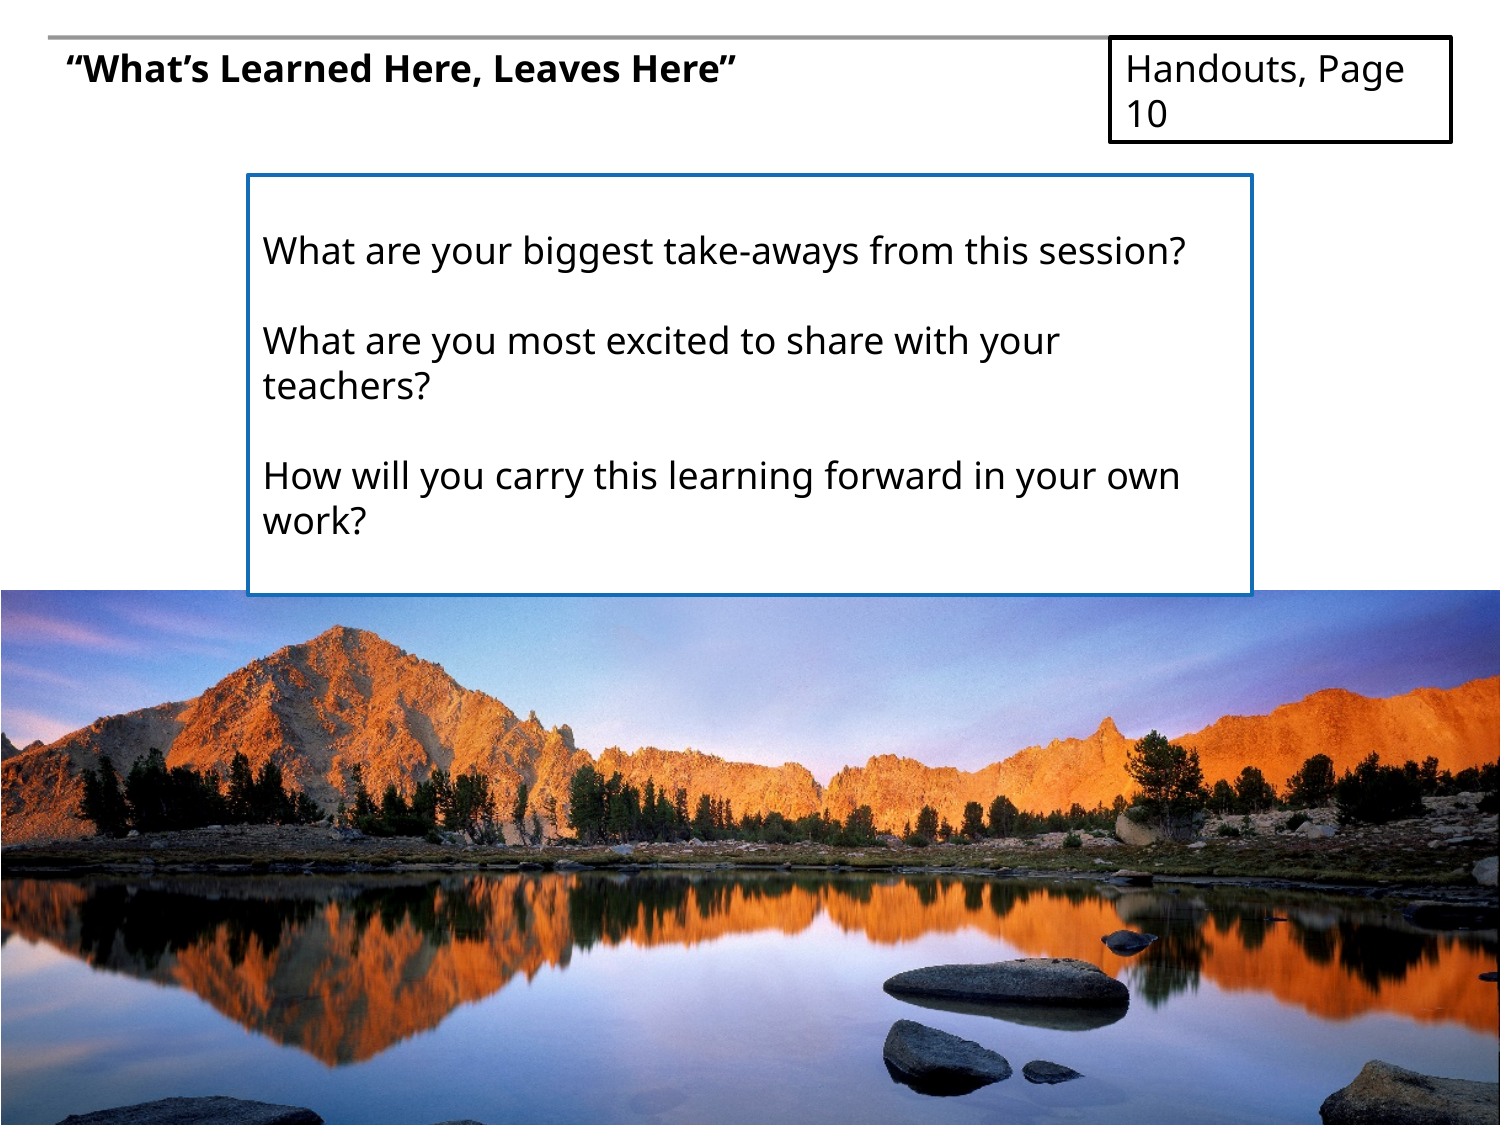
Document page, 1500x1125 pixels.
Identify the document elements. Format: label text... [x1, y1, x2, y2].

text_box What are your biggest take-aways from this session? What are you most excited to share with your teachers? How will you carry this learning forward in your own work? [246, 173, 1254, 589]
text_box Handouts, Page 10 [1108, 35, 1453, 144]
picture [0, 590, 1500, 1125]
title “What’s Learned Here, Leaves Here” [51, 37, 1449, 176]
